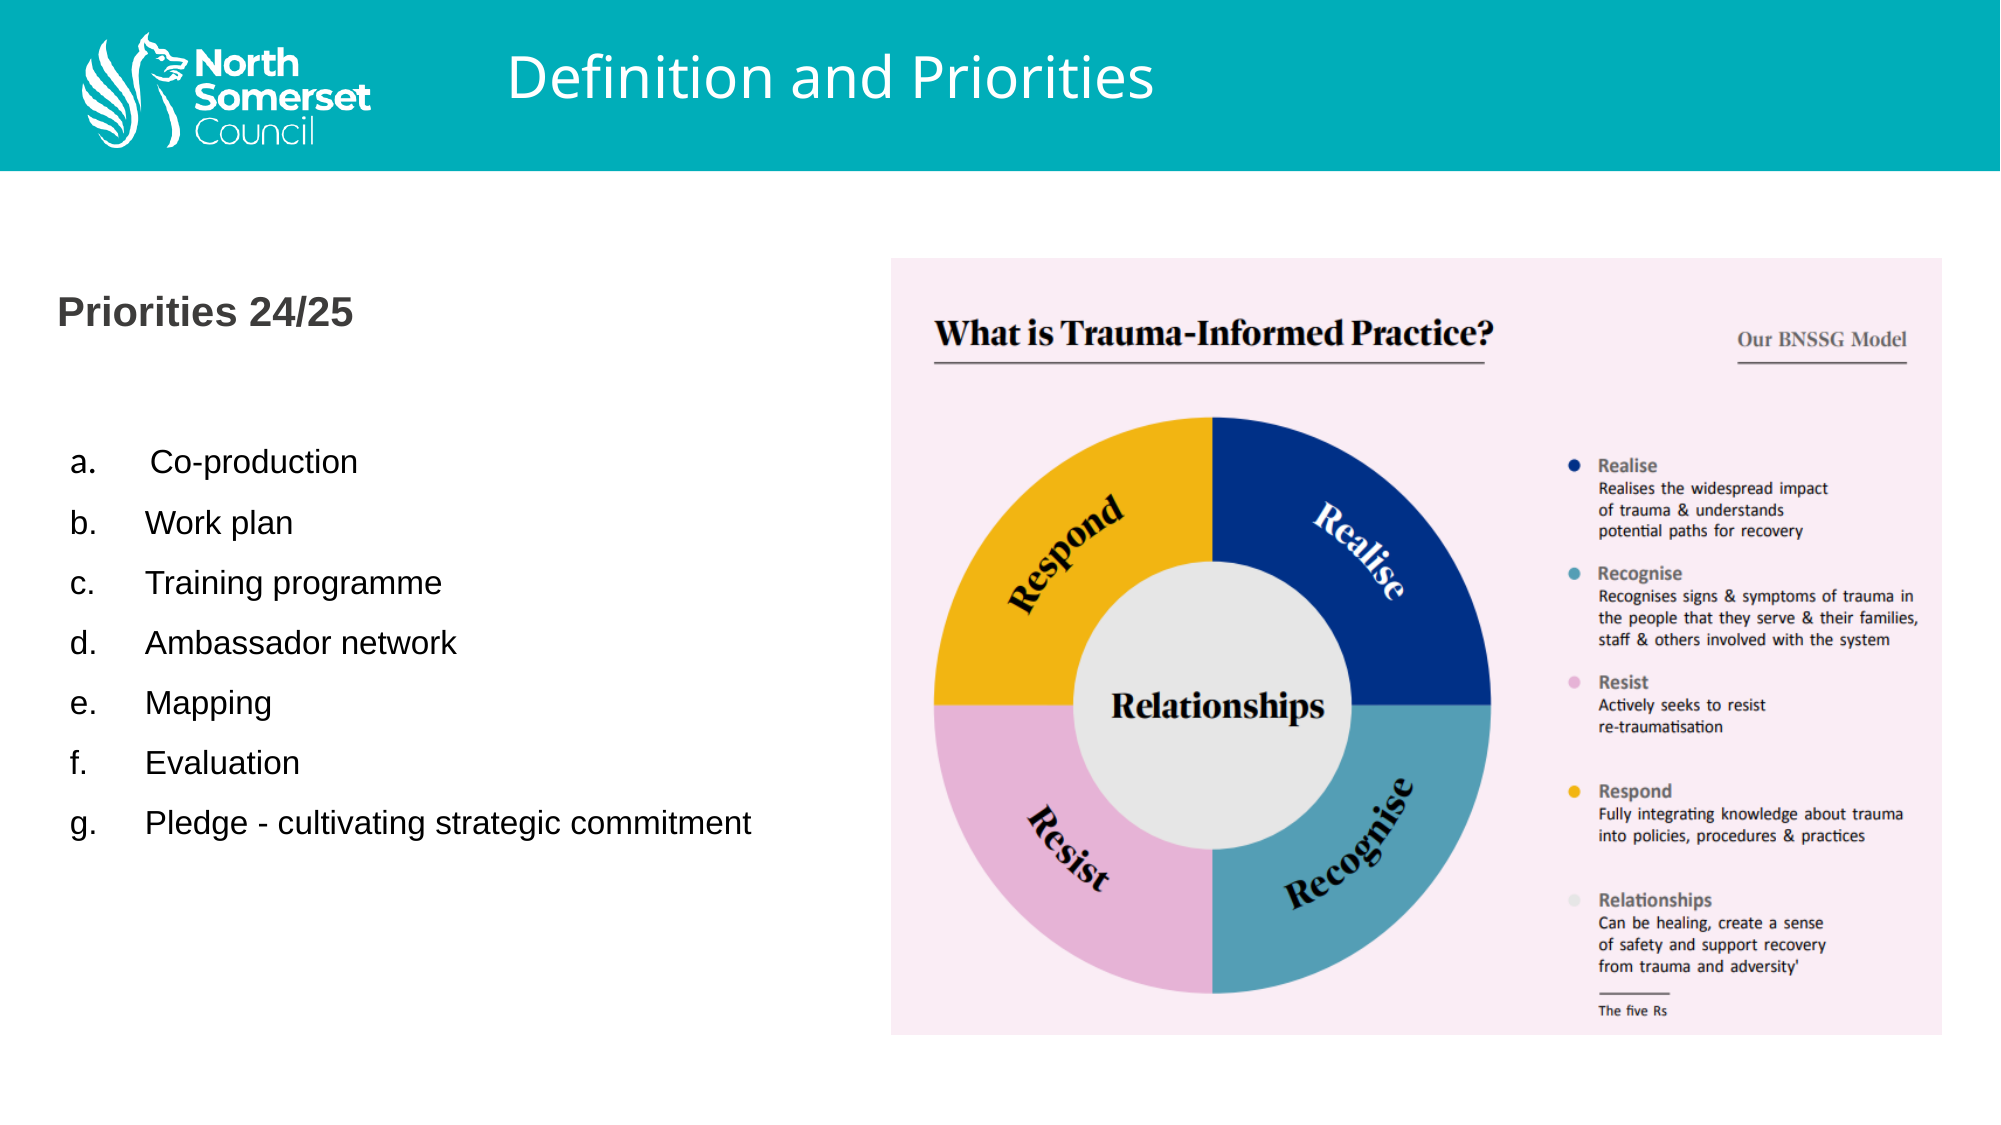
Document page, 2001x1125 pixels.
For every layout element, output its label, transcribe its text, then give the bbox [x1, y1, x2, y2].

picture [82, 32, 371, 148]
text_box Priorities 24/25 [54, 270, 744, 386]
text_box [0, 0, 2000, 172]
text_box Definition and Priorities [491, 32, 1875, 118]
text_box a. Co-production Work plan Training programme Ambassador network Mapping Evaluation Pledge - cultivating strategic commitment [55, 406, 886, 999]
picture [891, 257, 1942, 1036]
